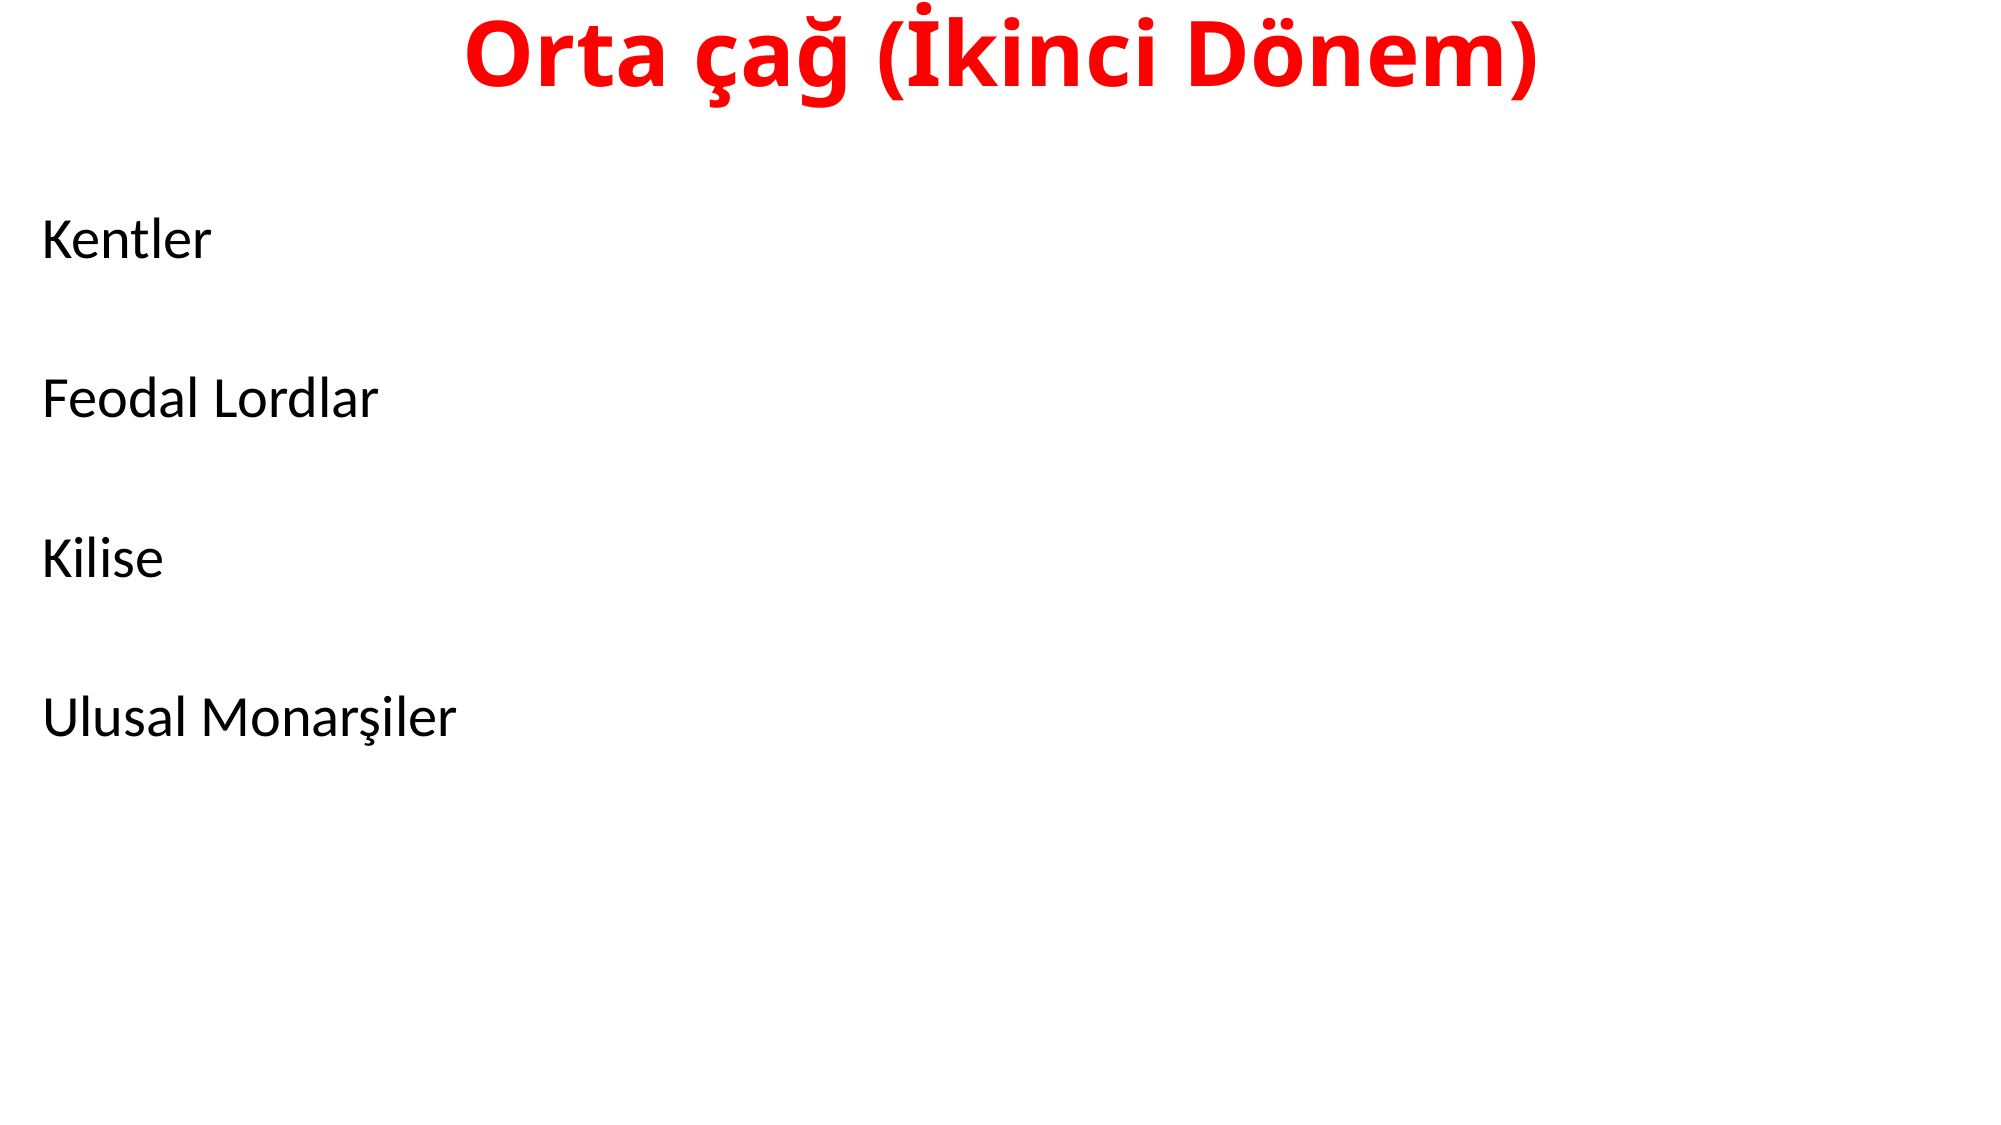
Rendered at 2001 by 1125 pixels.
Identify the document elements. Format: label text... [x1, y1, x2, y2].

list Kentler Feodal Lordlar Kilise Ulusal Monarşiler [27, 113, 1978, 1082]
title Orta çağ (İkinci Dönem) [139, 0, 1864, 113]
